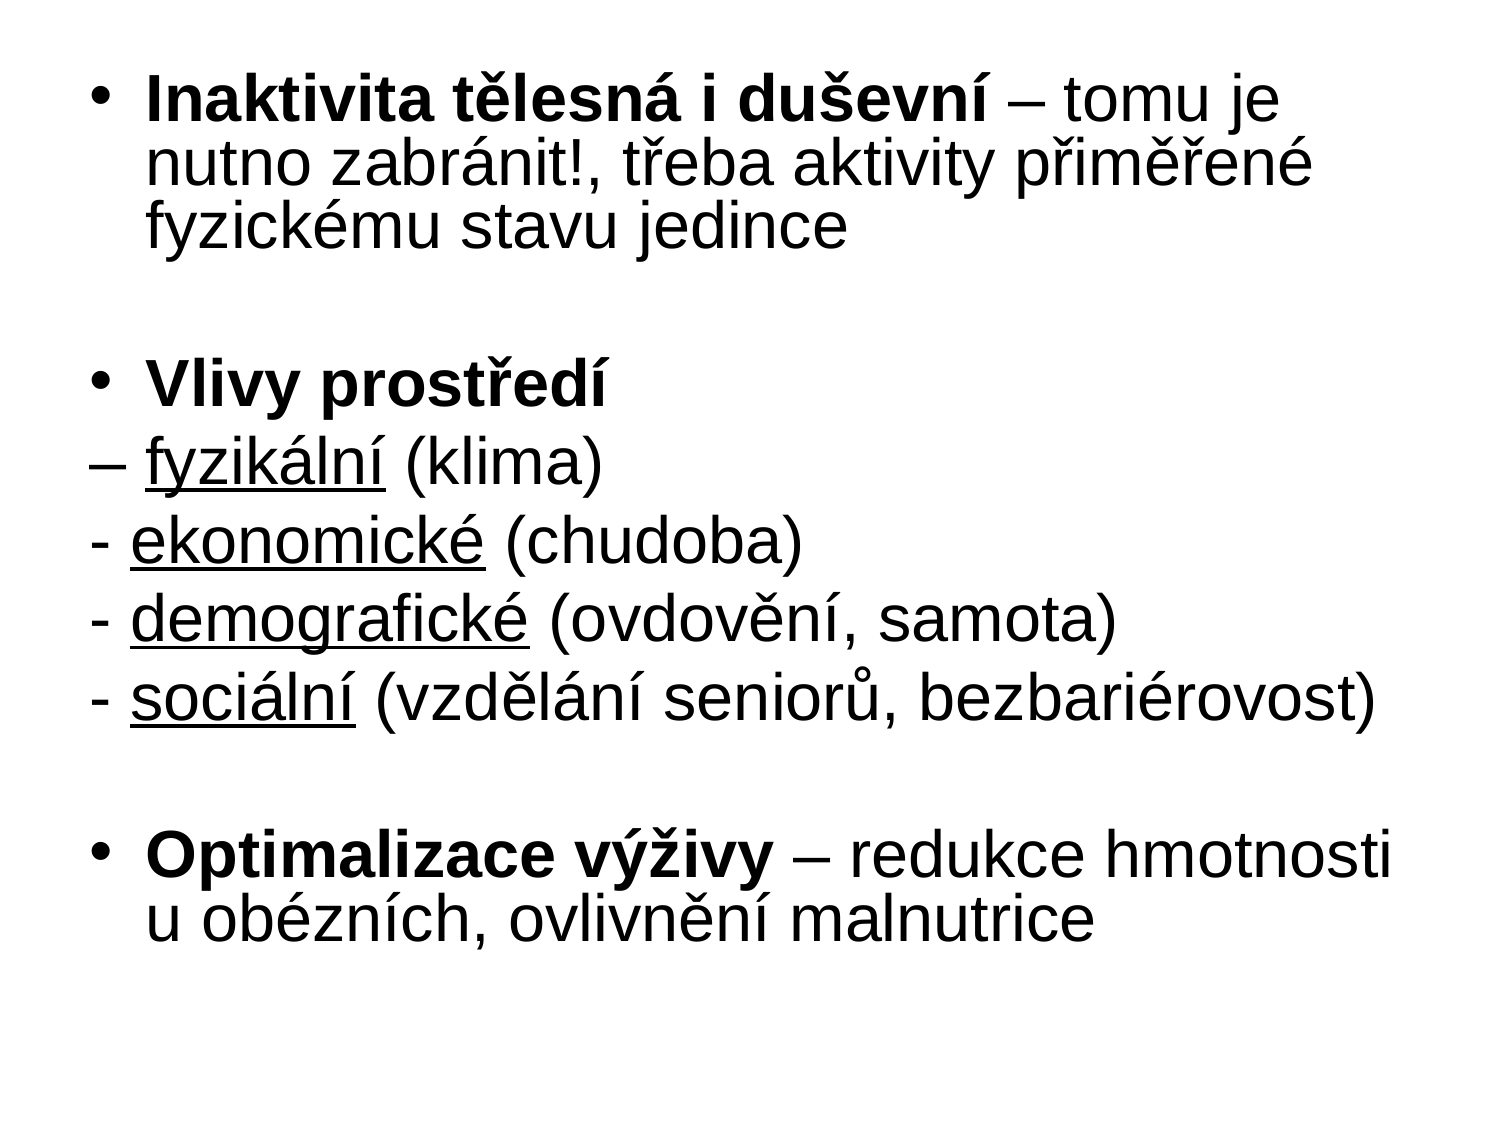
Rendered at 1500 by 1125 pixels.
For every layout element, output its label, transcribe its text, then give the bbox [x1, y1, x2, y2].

text_box Inaktivita tělesná i duševní – tomu je nutno zabránit!, třeba aktivity přiměřené fyzickému stavu jedince Vlivy prostředí – fyzikální (klima) - ekonomické (chudoba) - demografické (ovdovění, samota) - sociální (vzdělání seniorů, bezbariérovost) Optimalizace výživy – redukce hmotnosti u obézních, ovlivnění malnutrice [74, 62, 1425, 1018]
